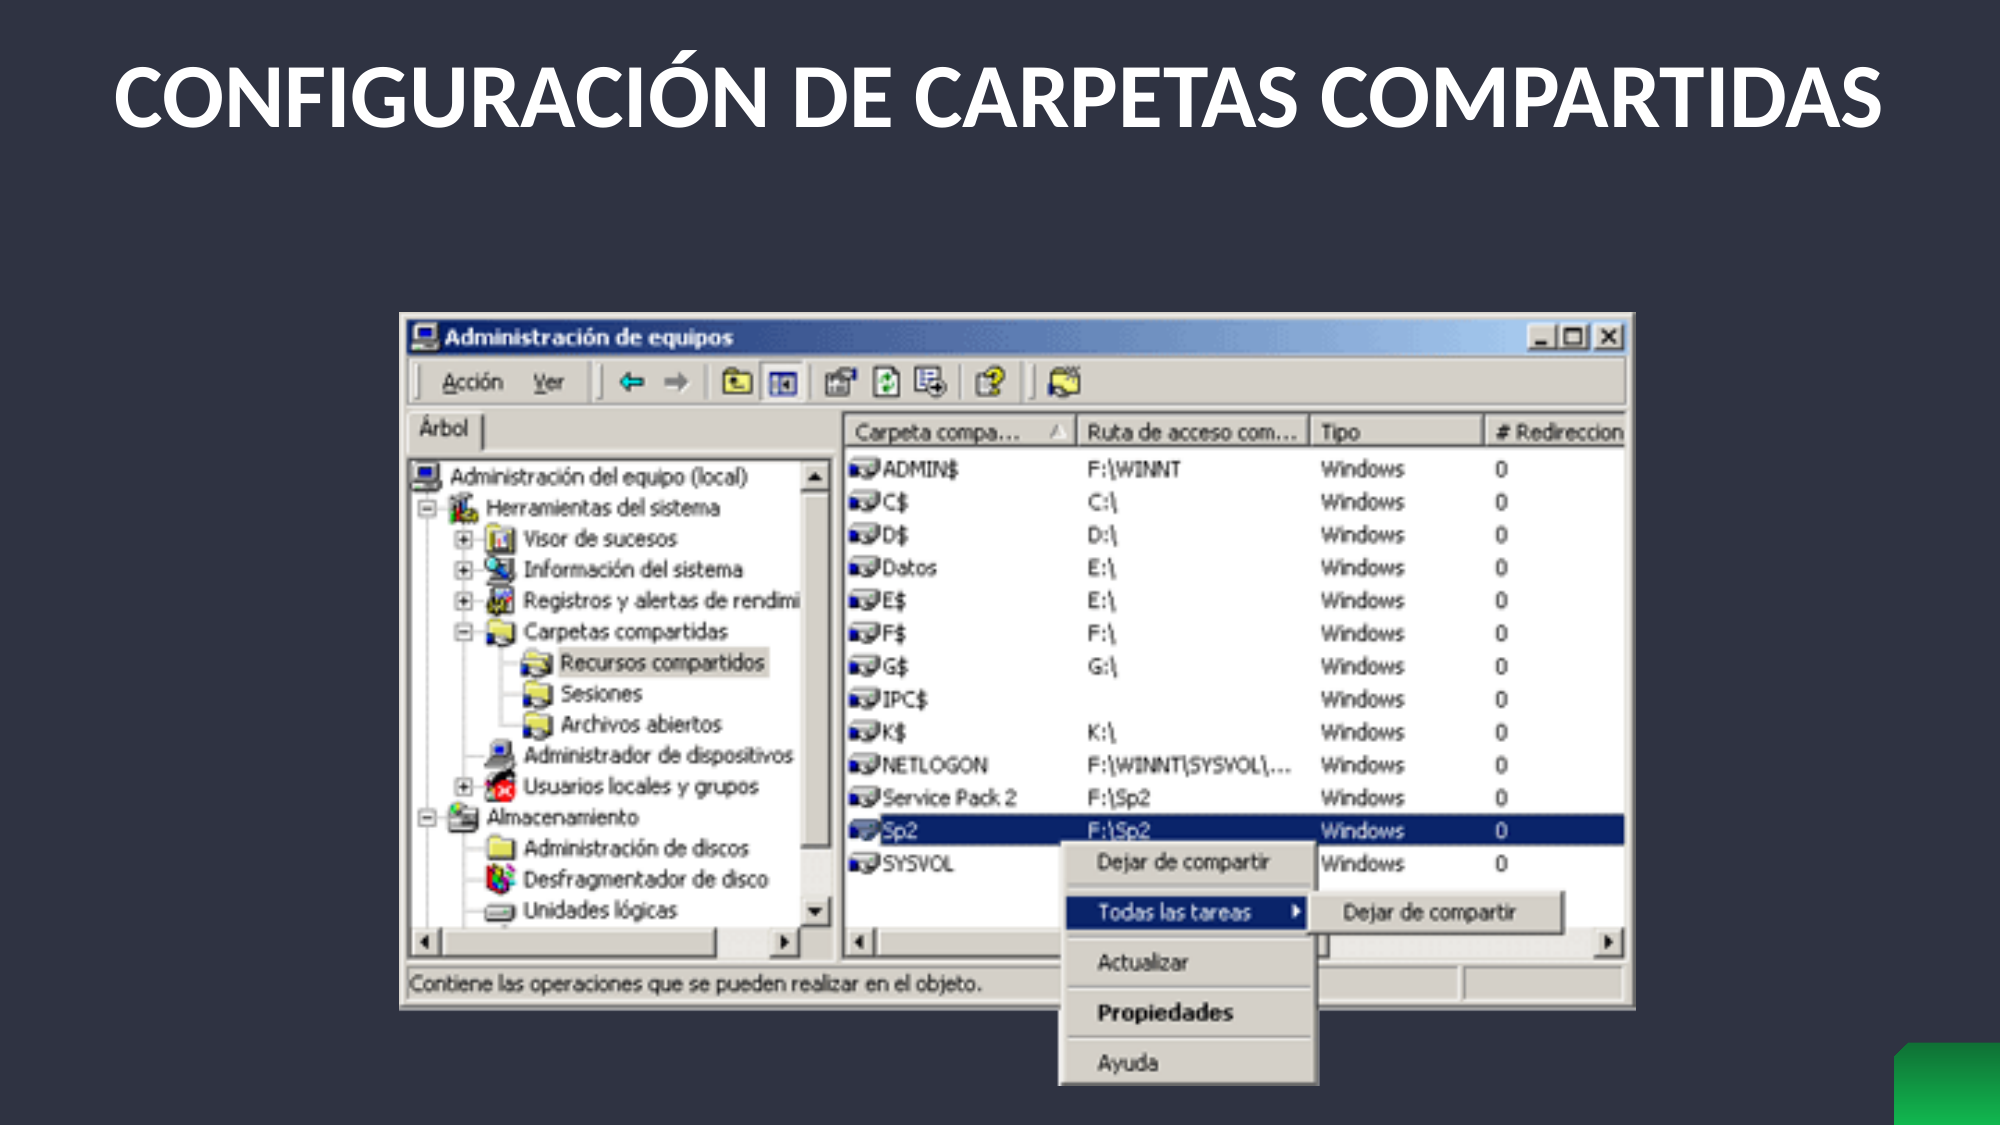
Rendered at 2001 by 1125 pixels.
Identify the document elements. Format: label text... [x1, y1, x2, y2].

title Configuración de Carpetas compartidas [97, 0, 1903, 195]
picture [399, 312, 1636, 1086]
